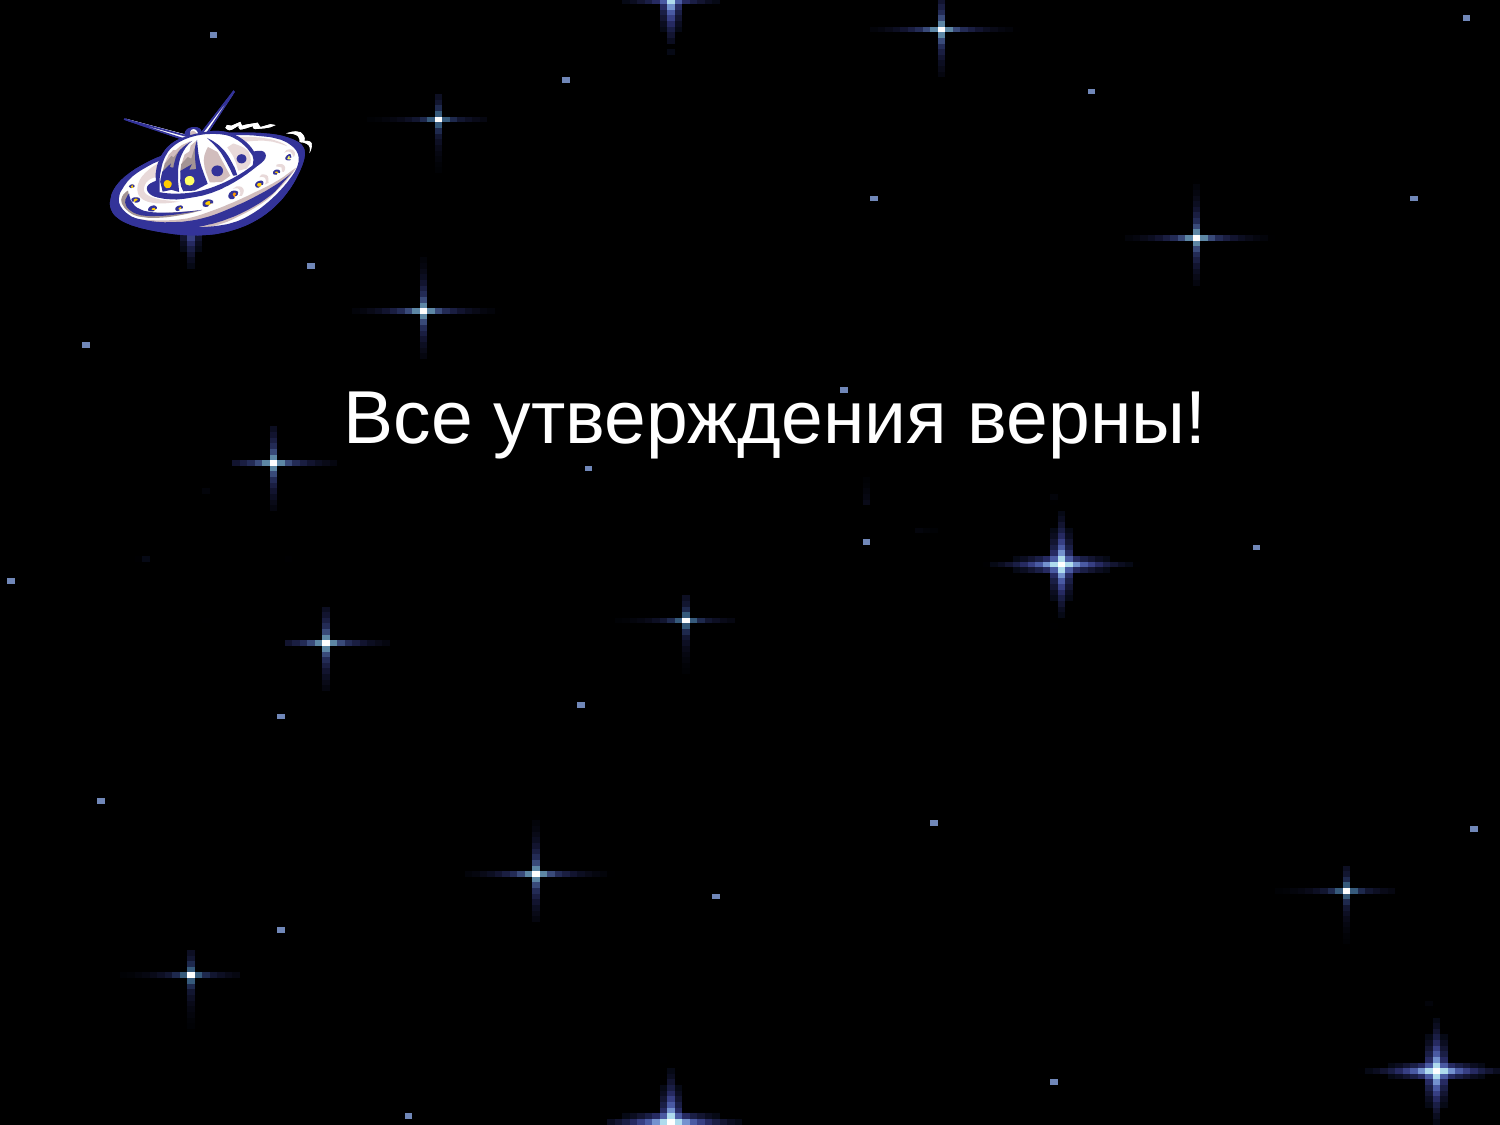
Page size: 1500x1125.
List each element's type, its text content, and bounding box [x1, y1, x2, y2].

picture [0, 0, 1500, 1125]
text_box Все утверждения верны! [328, 361, 1223, 467]
